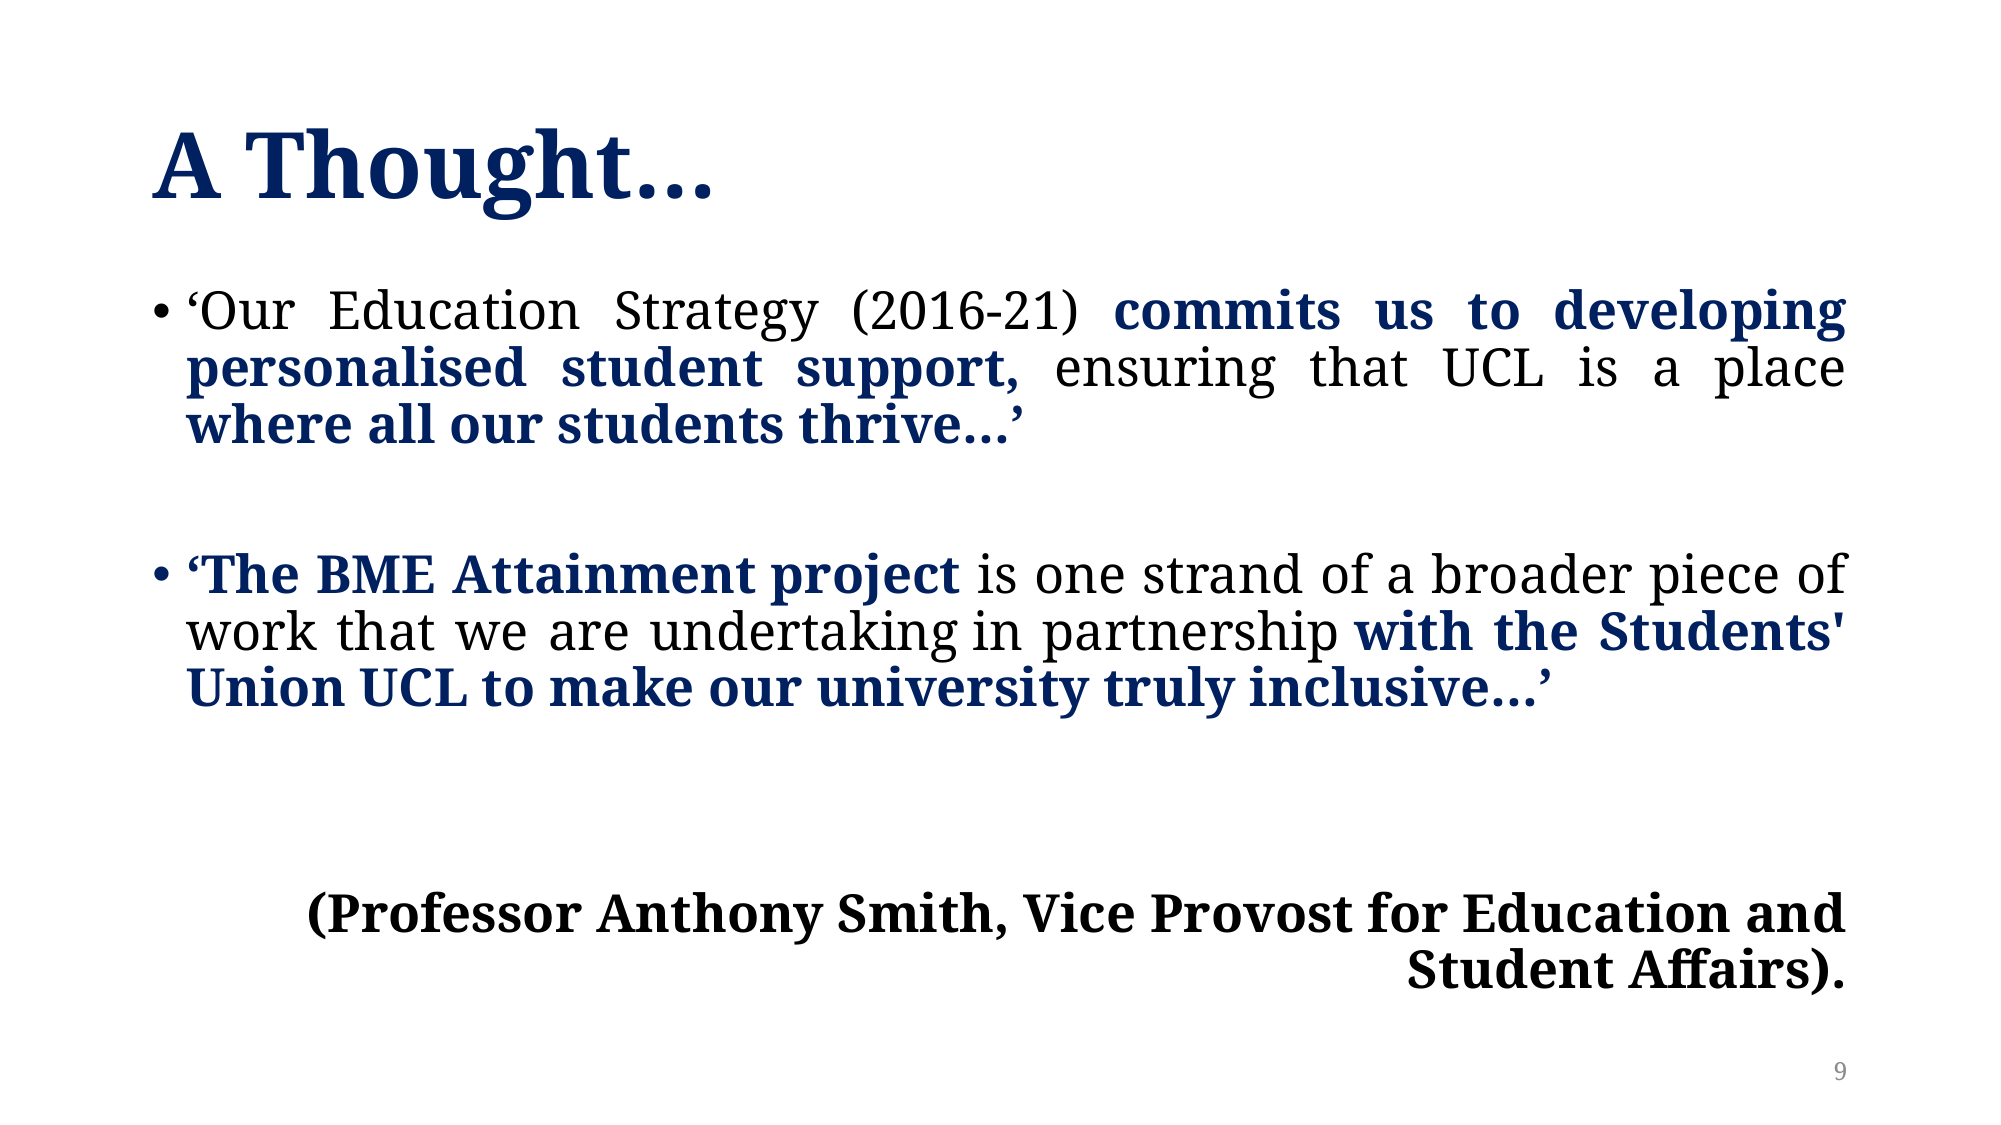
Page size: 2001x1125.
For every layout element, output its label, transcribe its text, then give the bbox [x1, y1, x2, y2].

list ‘Our Education Strategy (2016-21) commits us to developing personalised student support, ensuring that UCL is a place where all our students thrive…’ ‘The BME Attainment project is one strand of a broader piece of work that we are undertaking in partnership with the Students' Union UCL to make our university truly inclusive…’ (Professor Anthony Smith, Vice Provost for Education and Student Affairs). [137, 277, 1863, 1014]
title A Thought… [137, 59, 1863, 277]
slide_number 9 [1412, 1042, 1863, 1103]
